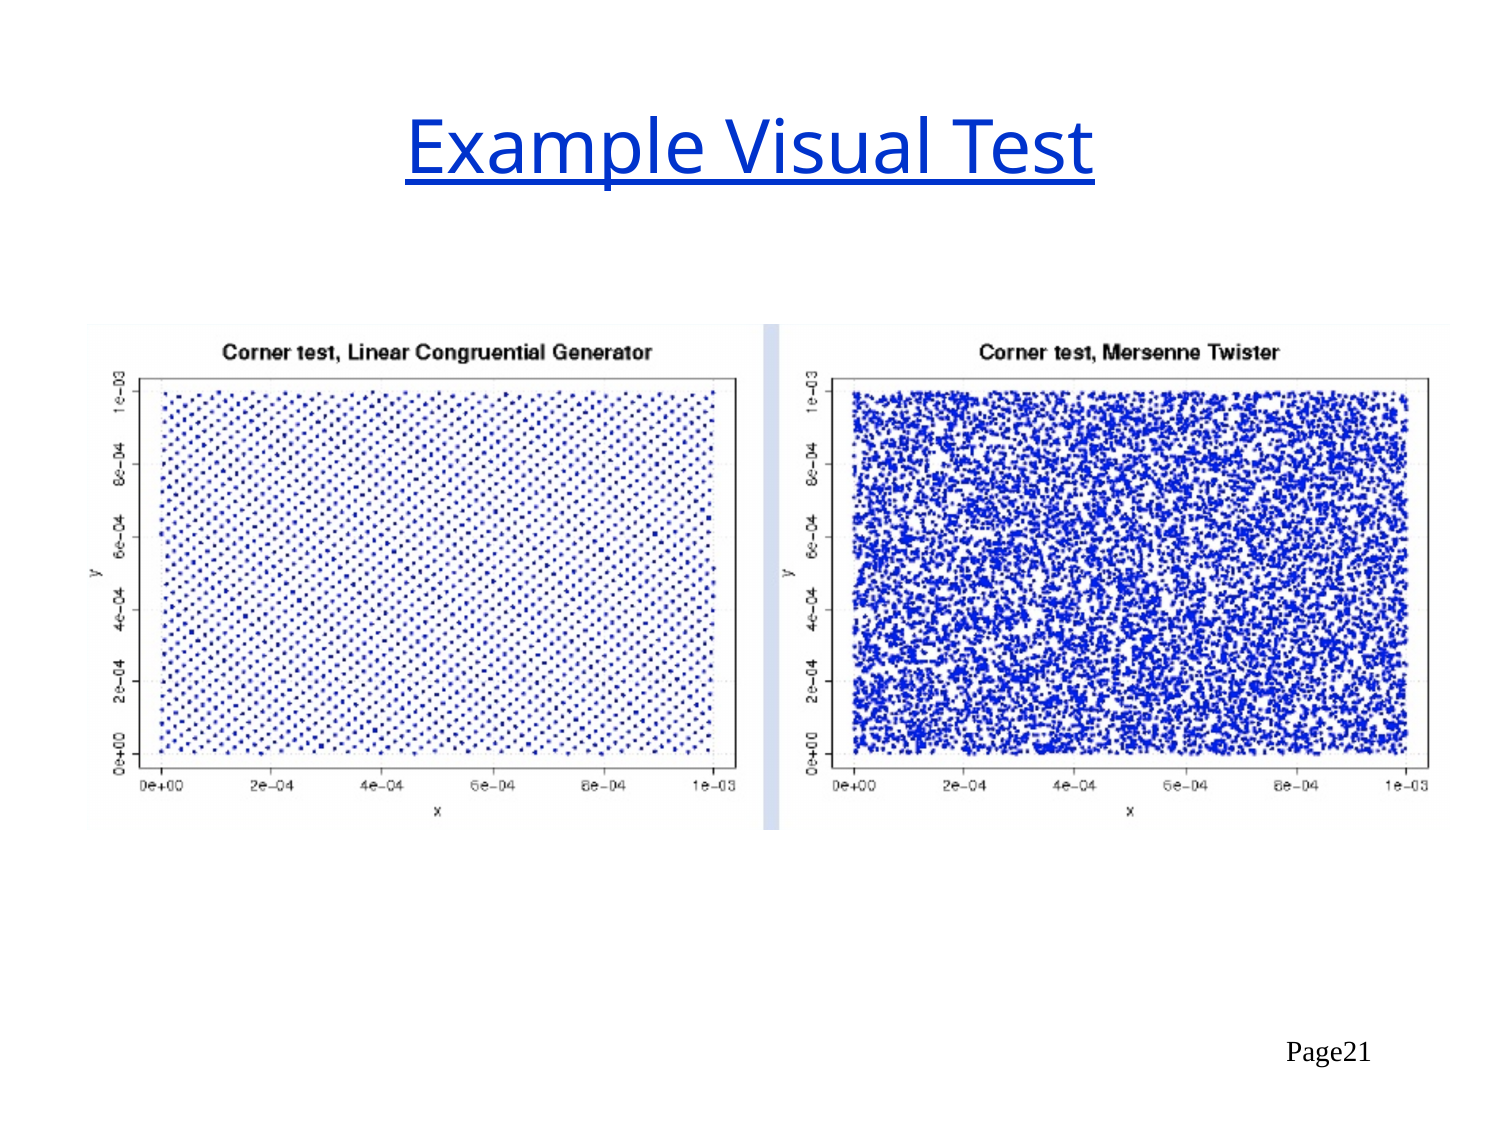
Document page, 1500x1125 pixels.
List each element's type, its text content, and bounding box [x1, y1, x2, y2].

slide_number Page21 [1074, 1025, 1388, 1100]
title Example Visual Test [112, 75, 1388, 213]
picture [87, 324, 1450, 830]
